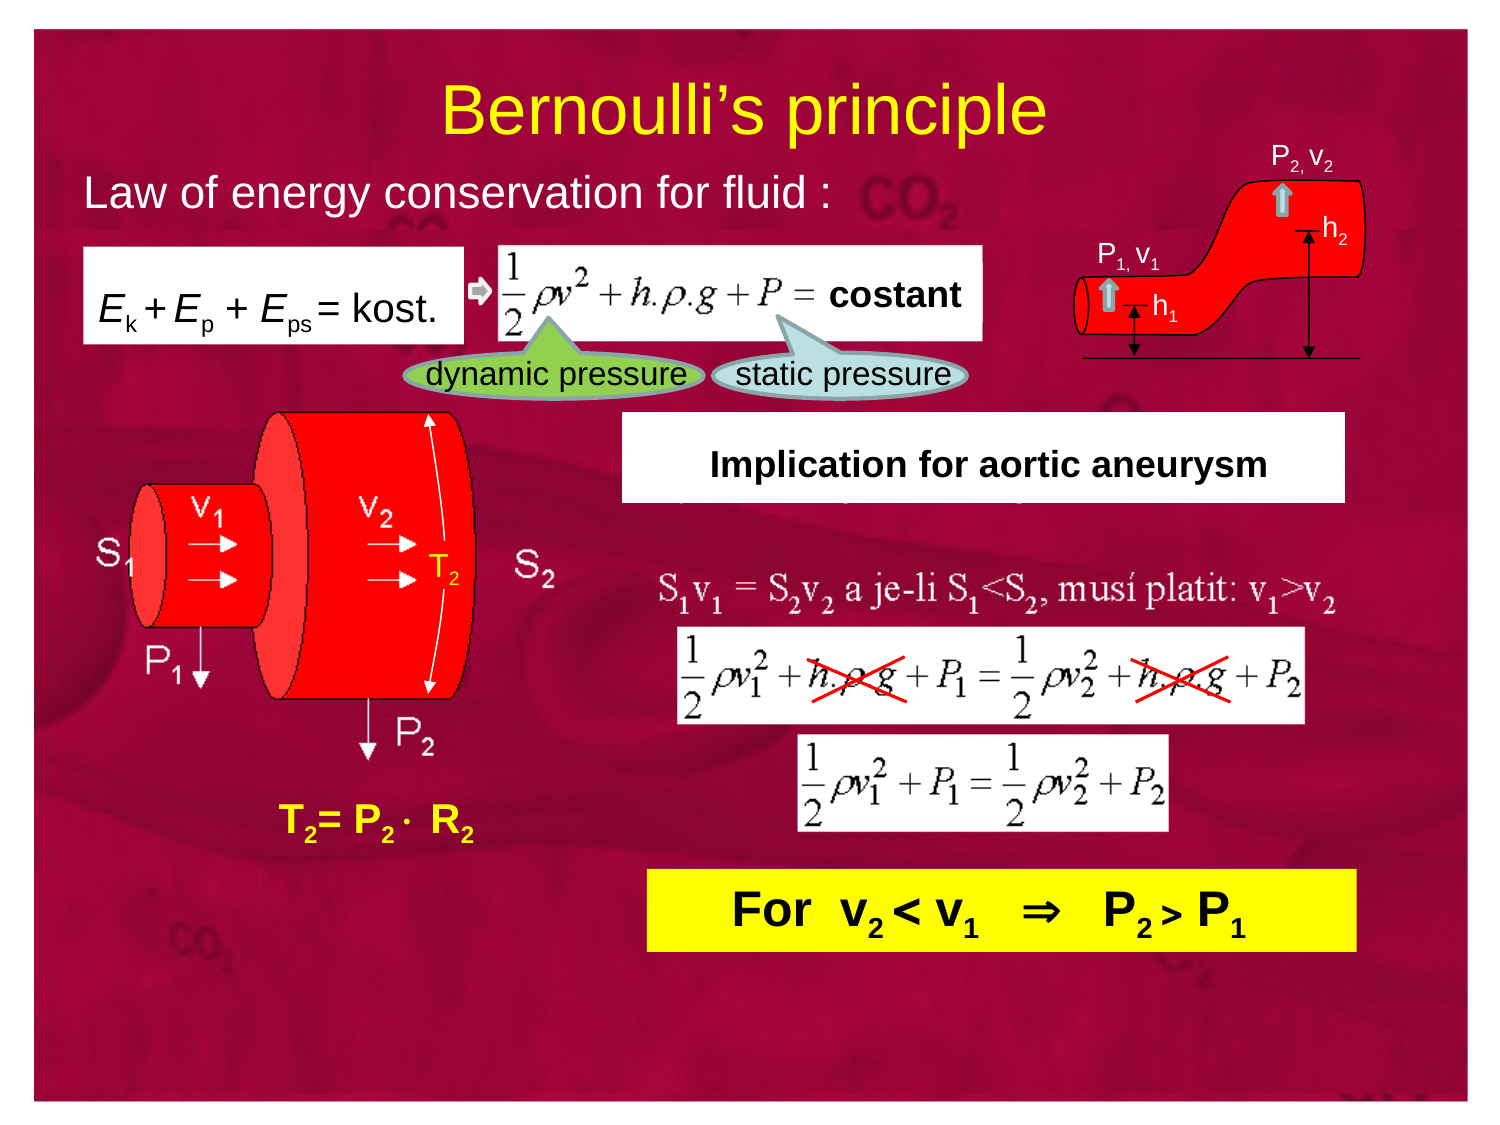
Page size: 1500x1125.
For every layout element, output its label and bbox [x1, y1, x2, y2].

text_box [806, 656, 1231, 703]
text_box [600, 412, 1345, 524]
picture [33, 25, 1468, 1102]
